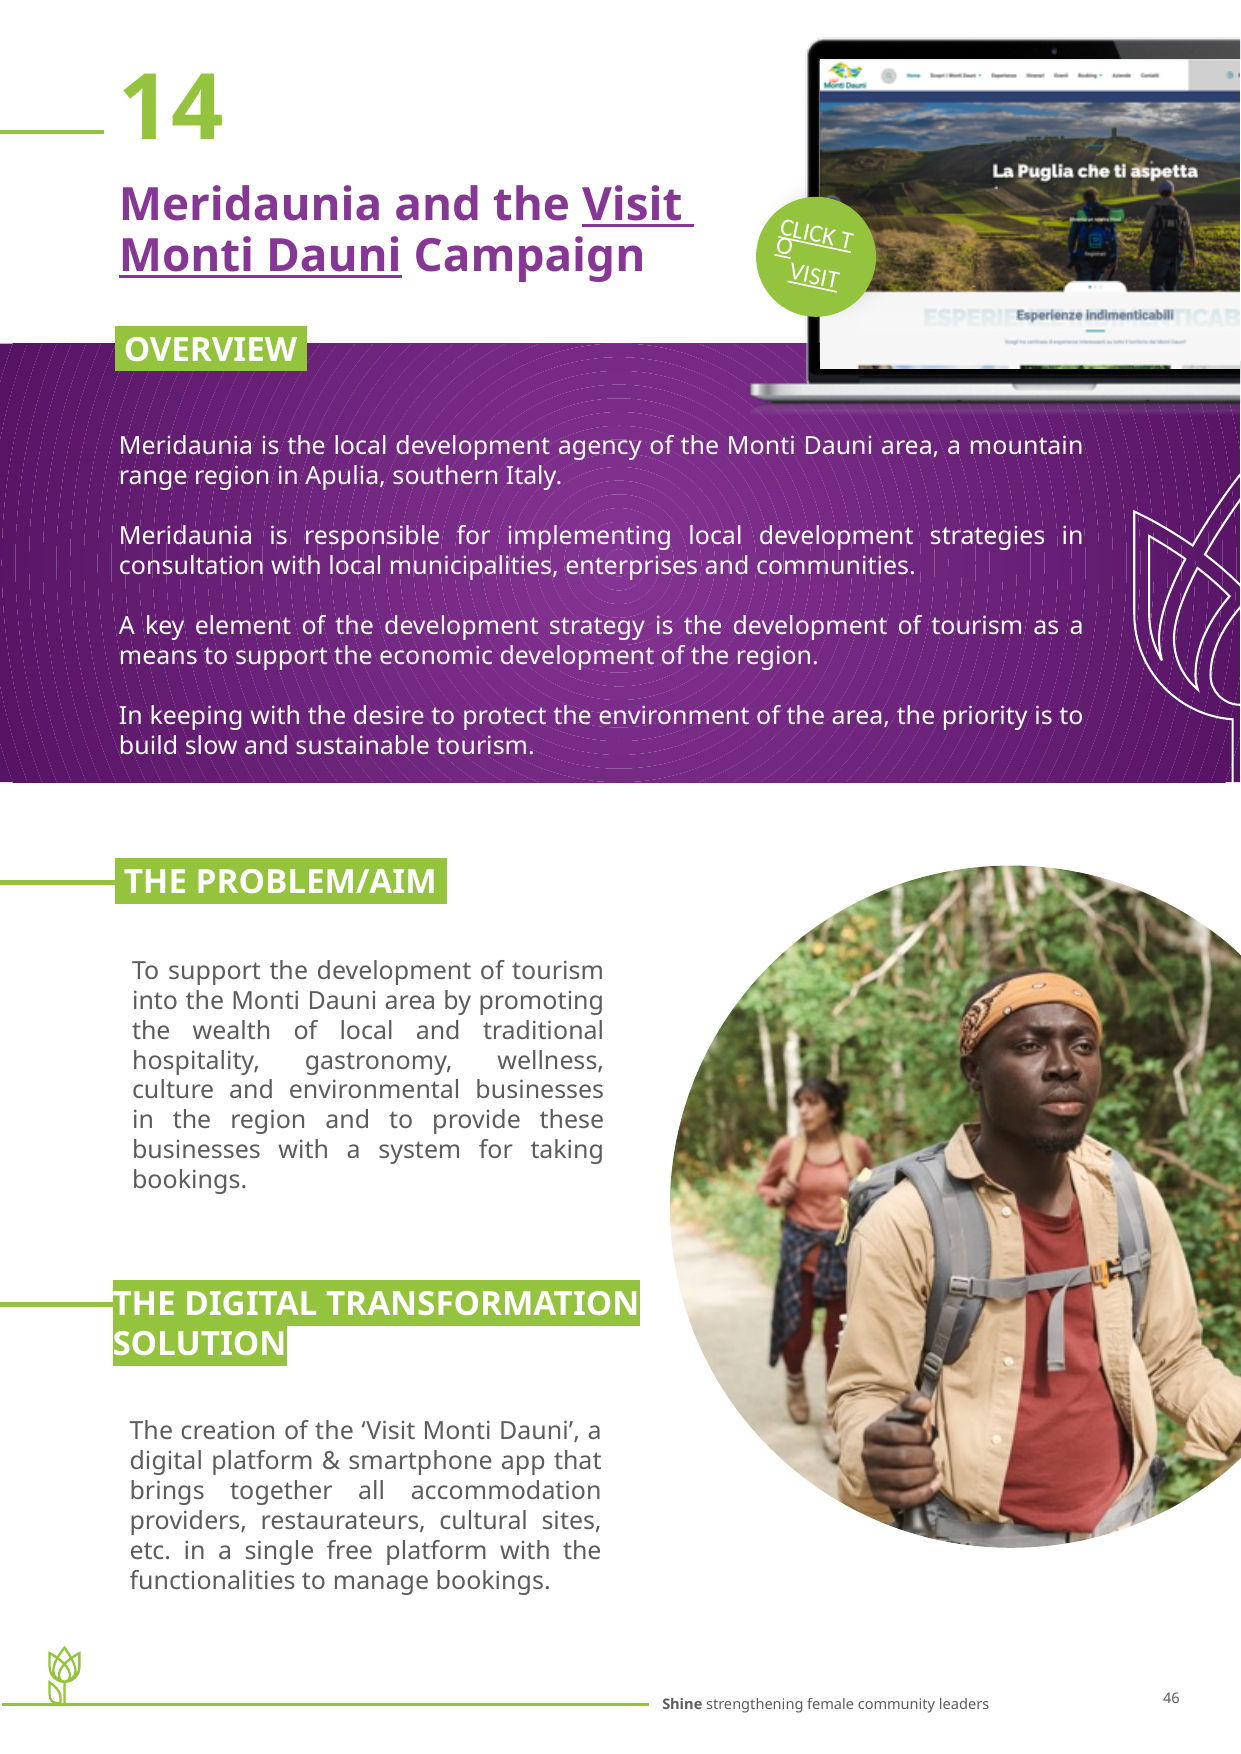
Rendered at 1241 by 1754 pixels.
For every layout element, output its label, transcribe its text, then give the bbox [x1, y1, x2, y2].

text_box Meridaunia and the Visit Monti Dauni Campaign [103, 178, 721, 316]
text_box THE PROBLEM/AIM. [100, 853, 820, 988]
text_box [0, 343, 1241, 783]
slide_number 46 [922, 1652, 1195, 1746]
picture [721, 22, 1241, 441]
text_box Meridaunia is the local development agency of the Monti Dauni area, a mountain range region in Apulia, southern Italy. Meridaunia is responsible for implementing local development strategies in consultation with local municipalities, enterprises and communities. A key element of the development strategy is the development of tourism as a means to support the economic development of the region. In keeping with the desire to protect the environment of the area, the priority is to build slow and sustainable tourism. [103, 422, 1101, 658]
text_box OVERVIEW. [100, 320, 721, 455]
text_box To support the development of tourism into the Monti Dauni area by promoting the wealth of local and traditional hospitality, gastronomy, wellness, culture and environmental businesses in the region and to provide these businesses with a system for taking bookings. [117, 988, 620, 1175]
text_box THE DIGITAL TRANSFORMATION SOLUTION [97, 1275, 818, 1410]
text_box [1134, 475, 1241, 862]
text_box [668, 864, 1241, 1549]
text_box The creation of the ‘Visit Monti Dauni’, a digital platform & smartphone app that brings together all accommodation providers, restaurateurs, cultural sites, etc. in a single free platform with the functionalities to manage bookings. [114, 1410, 618, 1635]
text_box 14 [103, 99, 721, 167]
